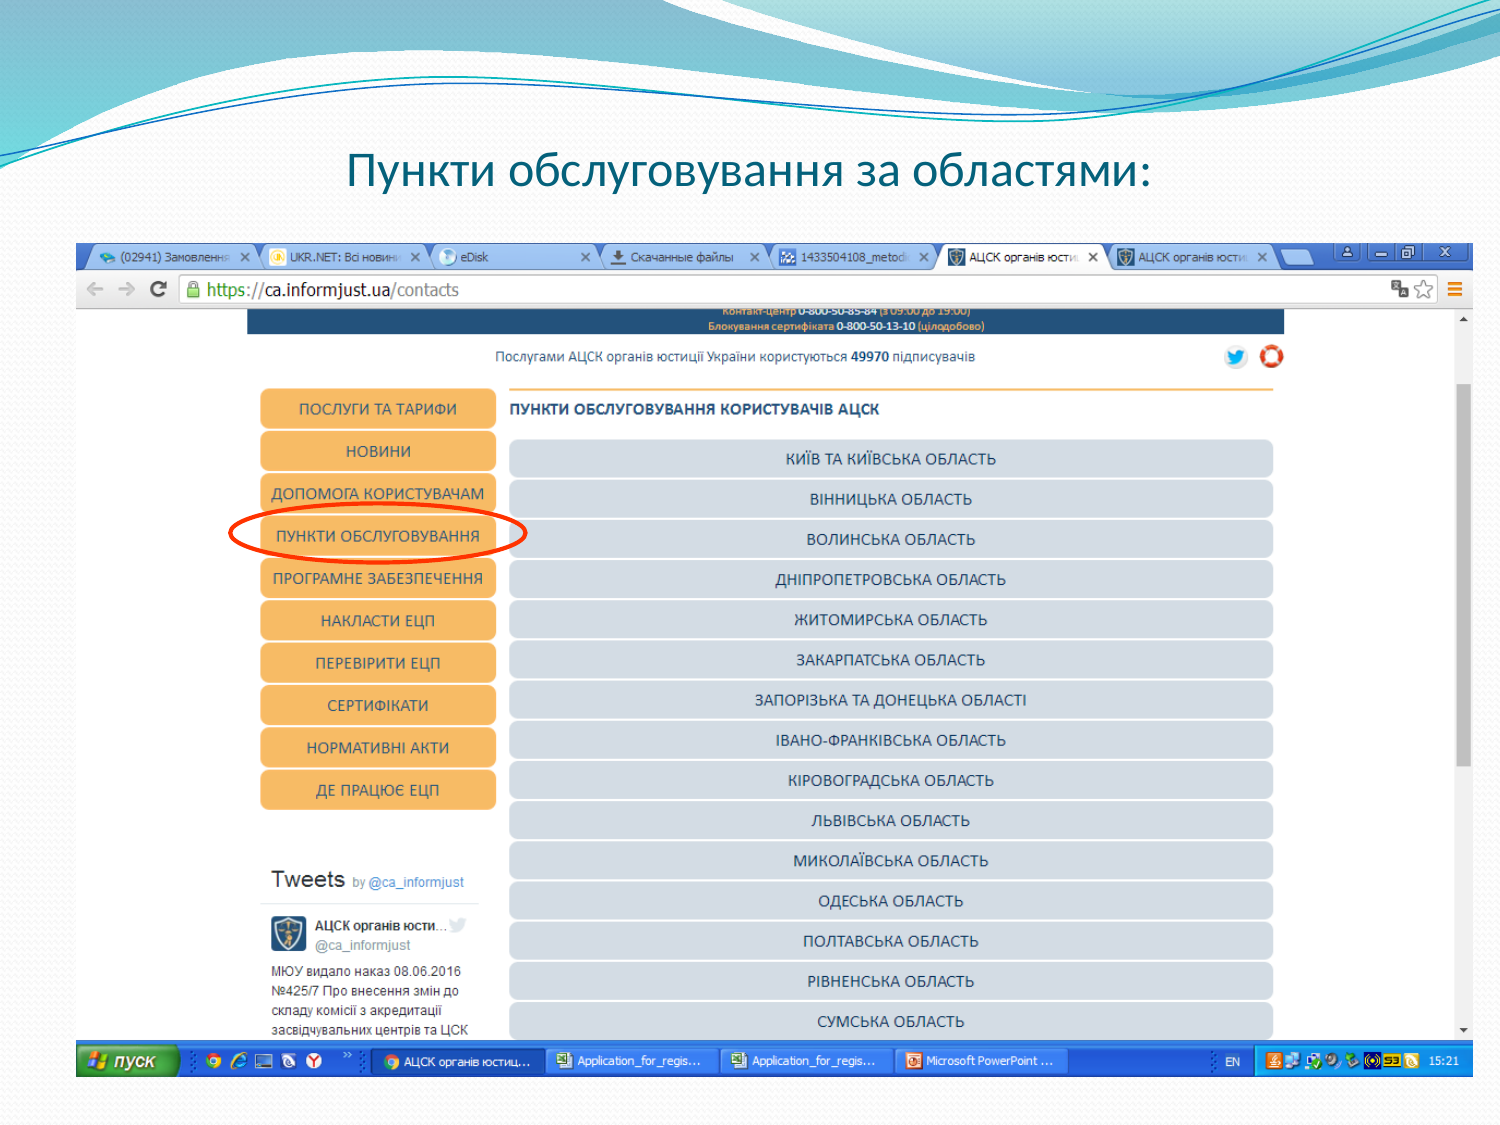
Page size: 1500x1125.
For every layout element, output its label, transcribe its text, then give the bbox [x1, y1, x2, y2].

title Пункти обслуговування за областями: [74, 115, 1426, 197]
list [76, 243, 1473, 1077]
